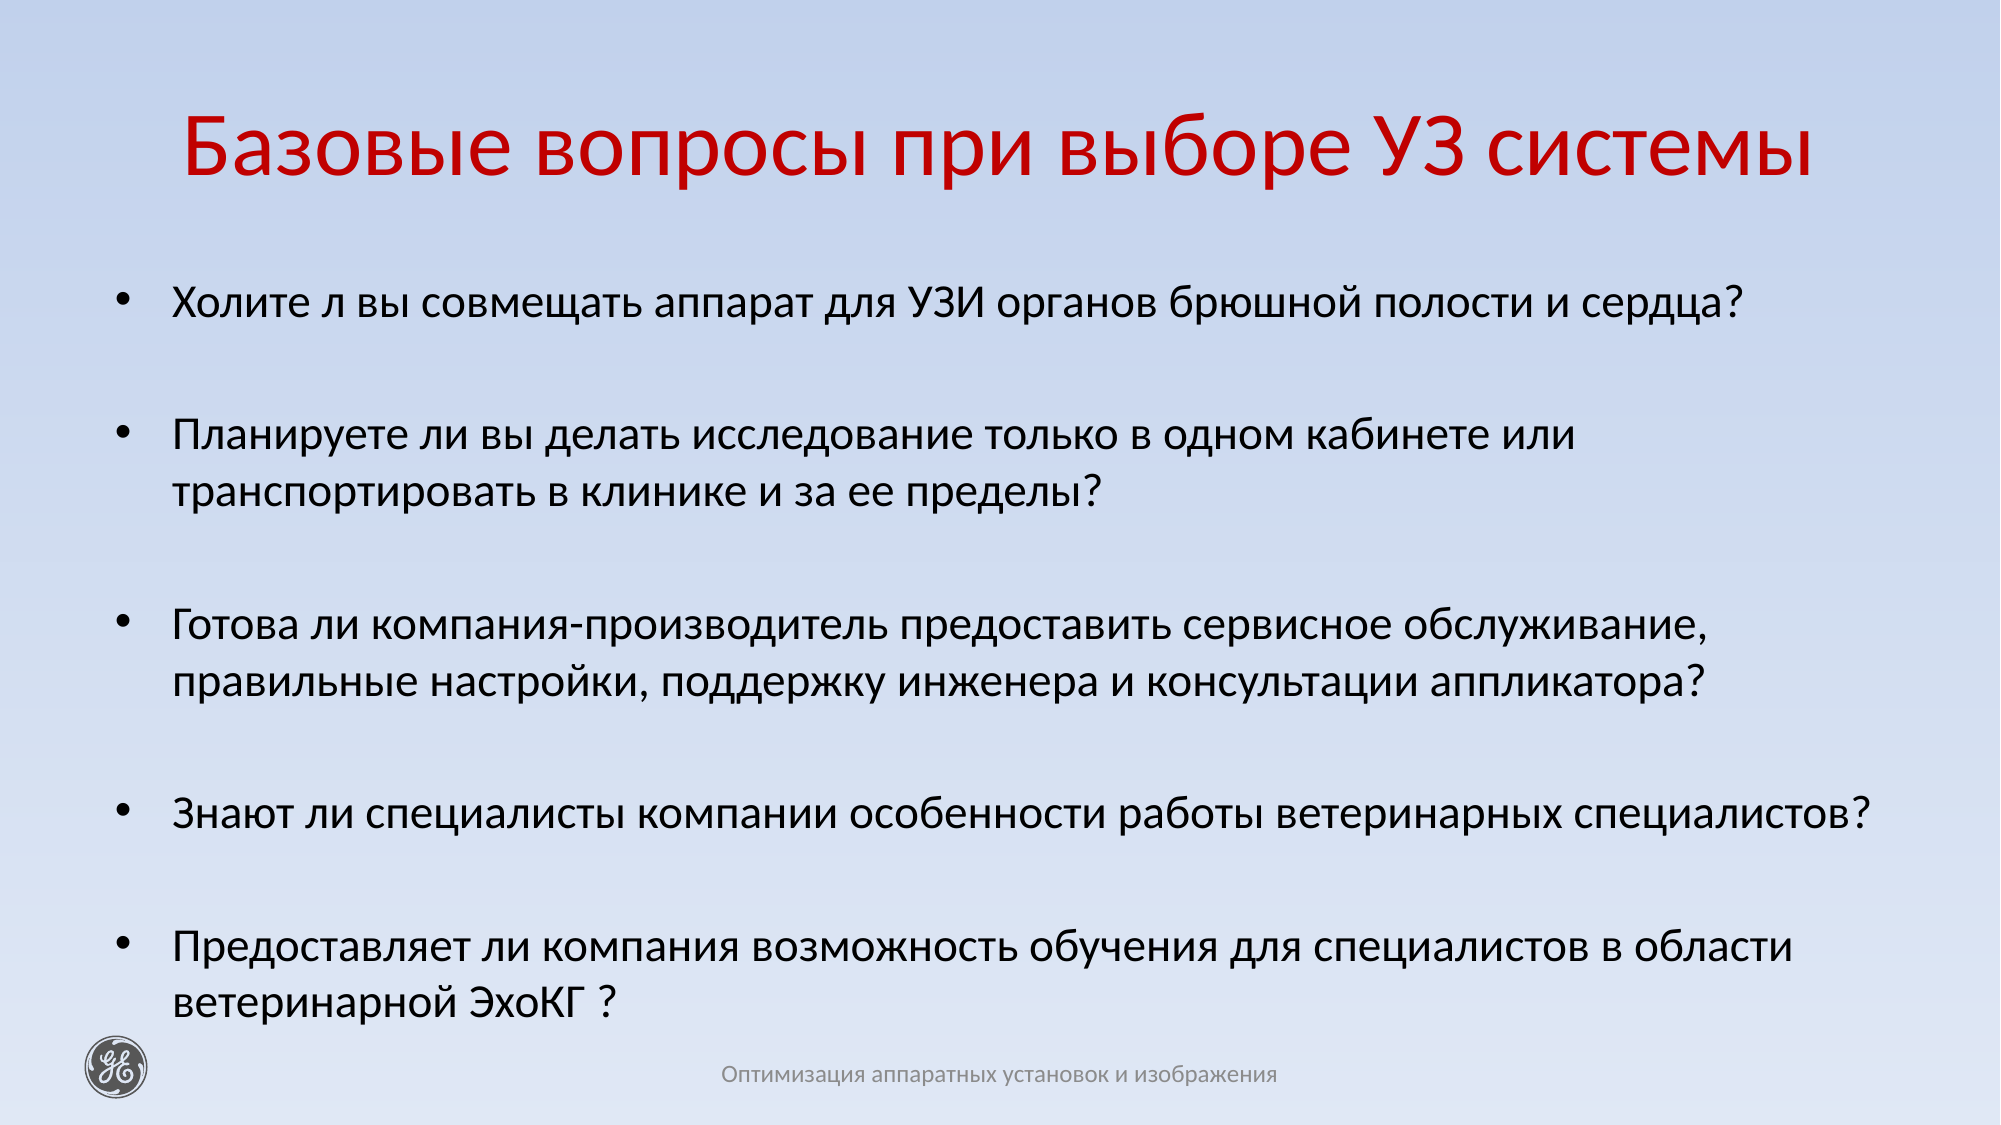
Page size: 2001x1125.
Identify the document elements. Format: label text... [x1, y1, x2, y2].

title Базовые вопросы при выборе УЗ системы [99, 45, 1900, 233]
list Холите л вы совмещать аппарат для УЗИ органов брюшной полости и сердца? Планируете ли вы делать исследование только в одном кабинете или транспортировать в клинике и за ее пределы? Готова ли компания-производитель предоставить сервисное обслуживание, правильные настройки, поддержку инженера и консультации аппликатора? Знают ли специалисты компании особенности работы ветеринарных специалистов? Предоставляет ли компания возможность обучения для специалистов в области ветеринарной ЭхоКГ ? [99, 262, 1900, 1066]
footer Оптимизация аппаратных установок и изображения [683, 1042, 1317, 1103]
